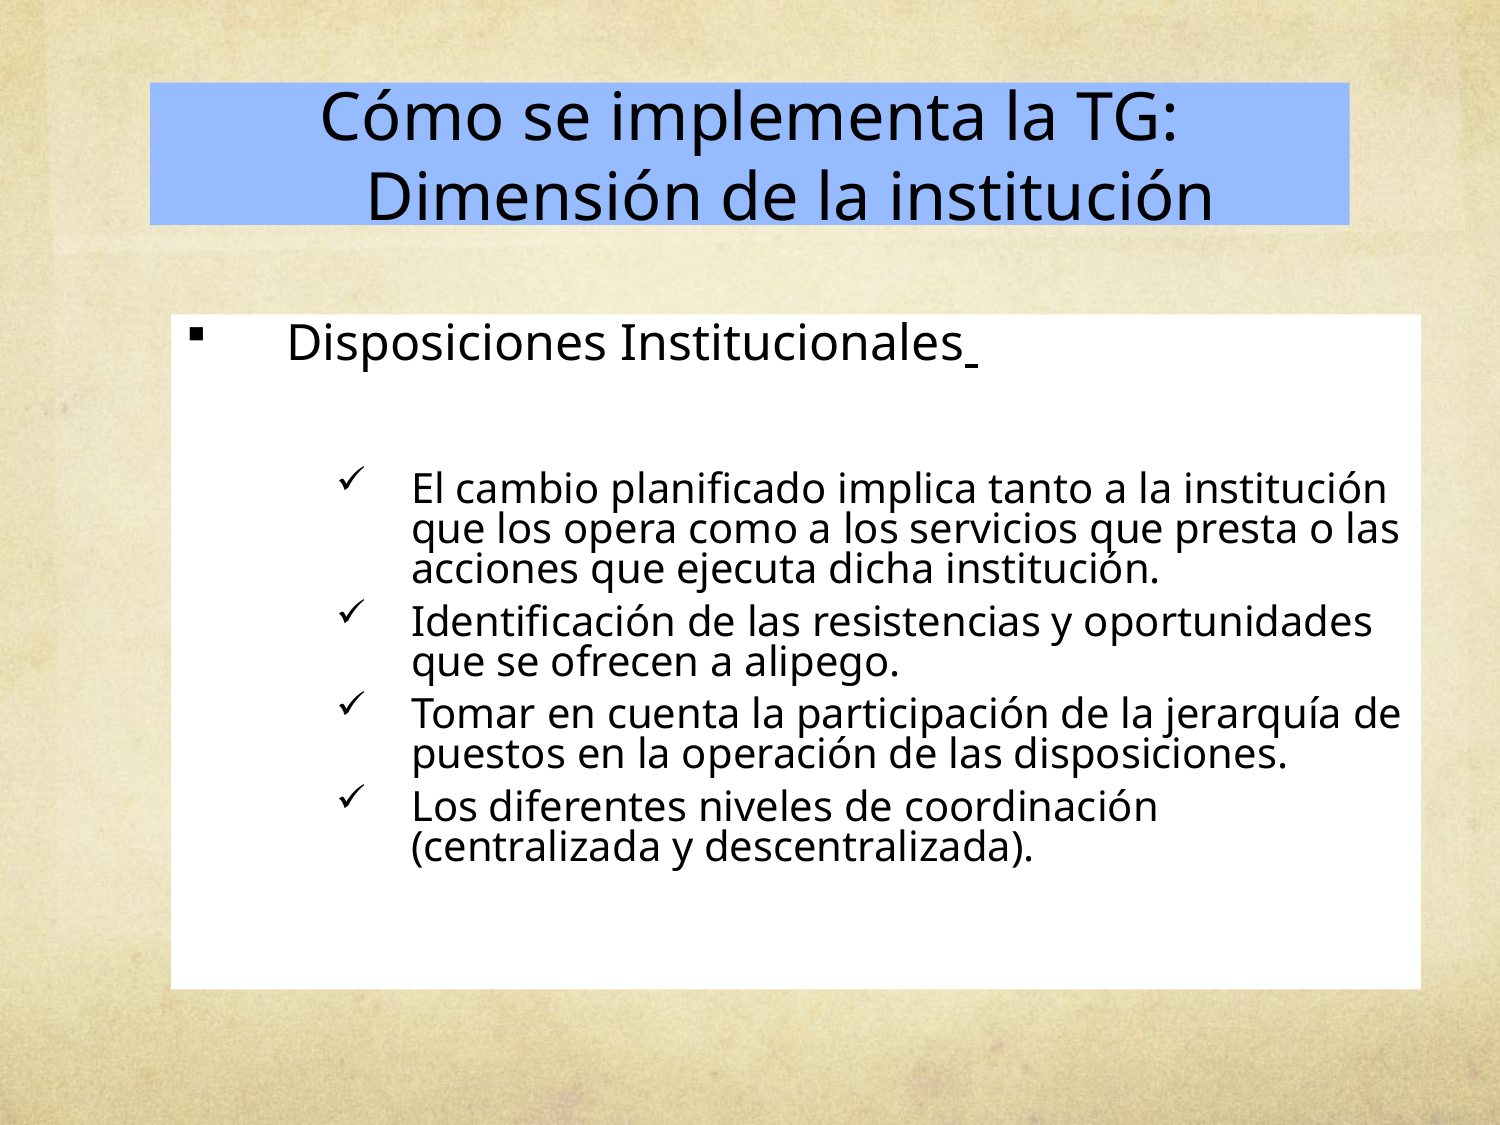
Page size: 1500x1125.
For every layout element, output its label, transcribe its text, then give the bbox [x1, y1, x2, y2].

list Disposiciones Institucionales El cambio planificado implica tanto a la institución que los opera como a los servicios que presta o las acciones que ejecuta dicha institución. Identificación de las resistencias y oportunidades que se ofrecen a alipego. Tomar en cuenta la participación de la jerarquía de puestos en la operación de las disposiciones. Los diferentes niveles de coordinación (centralizada y descentralizada). [171, 314, 1422, 990]
picture [0, 0, 1500, 1125]
title Cómo se implementa la TG: Dimensión de la institución [150, 82, 1350, 225]
